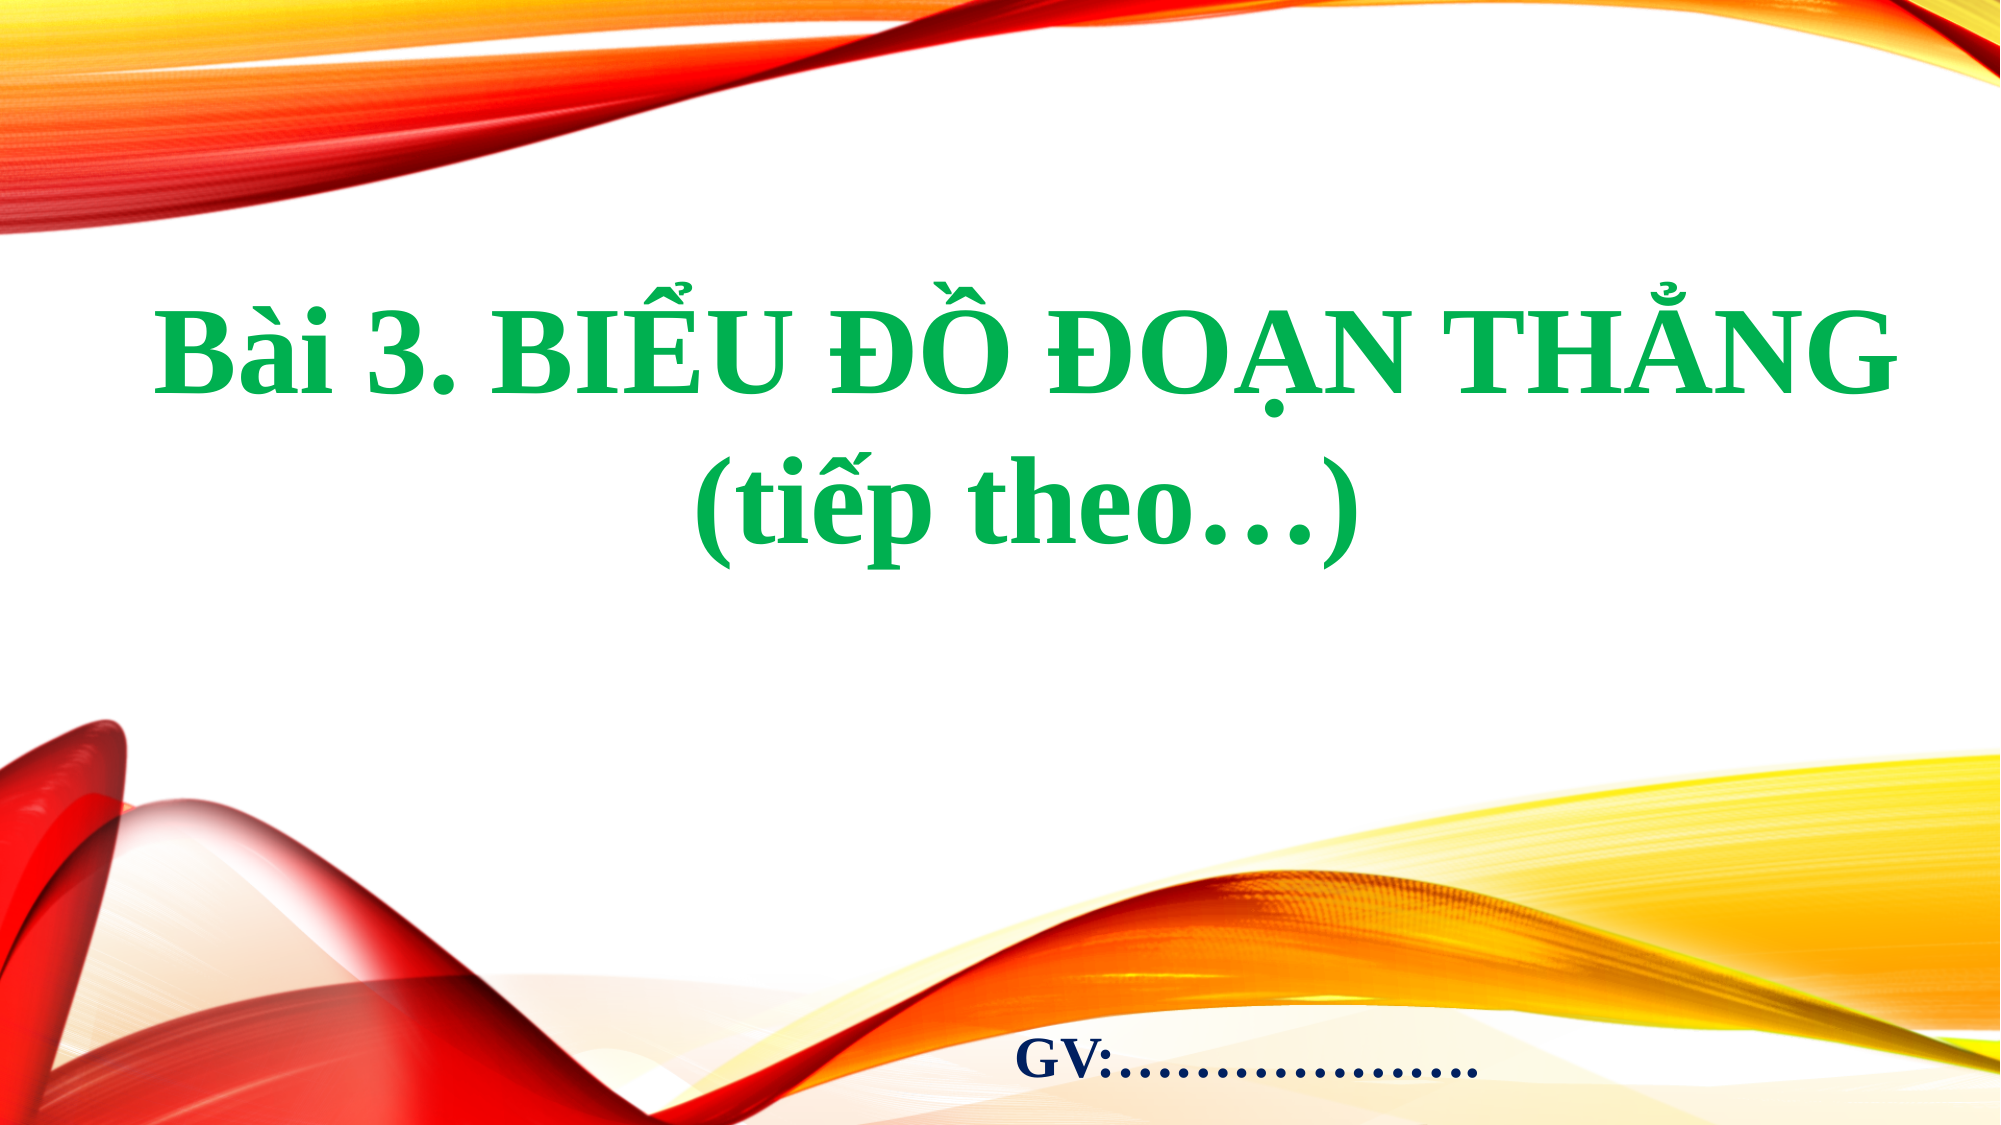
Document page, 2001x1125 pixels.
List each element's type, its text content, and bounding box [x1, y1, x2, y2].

text_box Bài 3. BIỂU ĐỒ ĐOẠN THẲNG (tiếp theo…) [79, 261, 1976, 577]
picture [0, 0, 2000, 237]
picture [0, 717, 2000, 1125]
subtitle GV:………………. [999, 1019, 1939, 1091]
